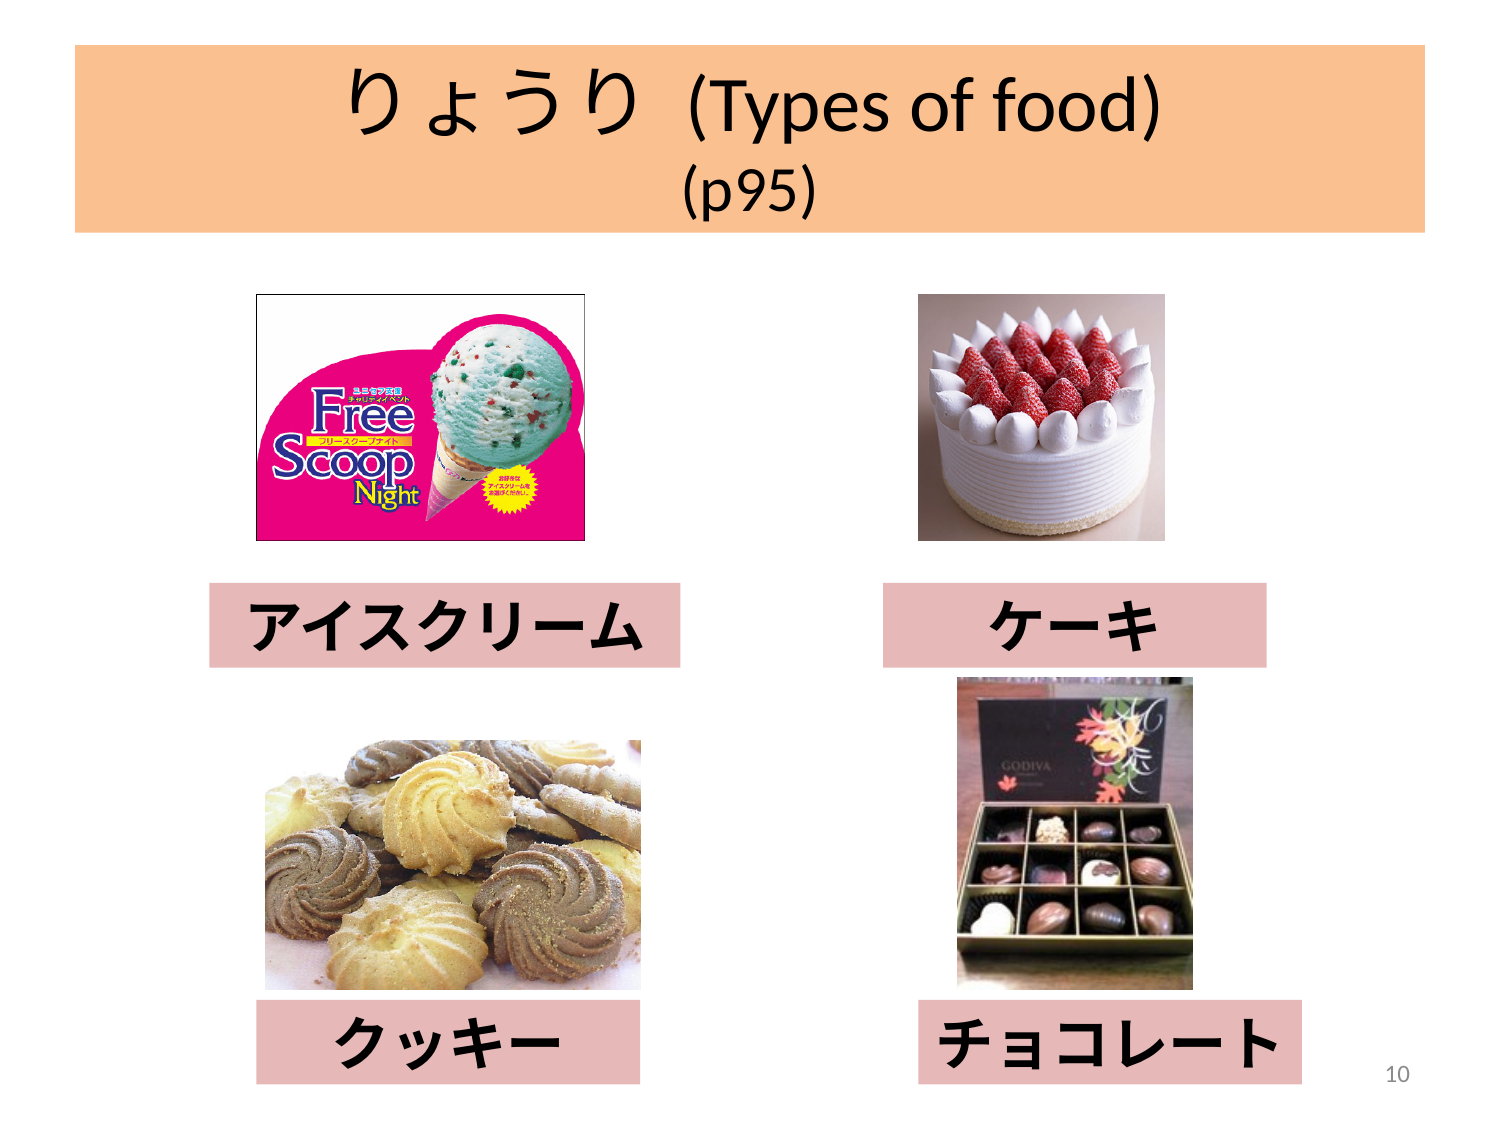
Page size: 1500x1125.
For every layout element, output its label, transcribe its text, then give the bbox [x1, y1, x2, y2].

text_box クッキー [256, 999, 641, 1085]
title りょうり (Types of food) (p95) [75, 45, 1425, 233]
slide_number 10 [1074, 1042, 1425, 1103]
text_box ケーキ [883, 582, 1267, 668]
text_box アイスクリーム [209, 582, 681, 668]
picture [918, 294, 1165, 542]
text_box チョコレート [918, 999, 1302, 1085]
picture [256, 294, 585, 542]
picture [957, 677, 1193, 991]
picture [264, 739, 641, 991]
